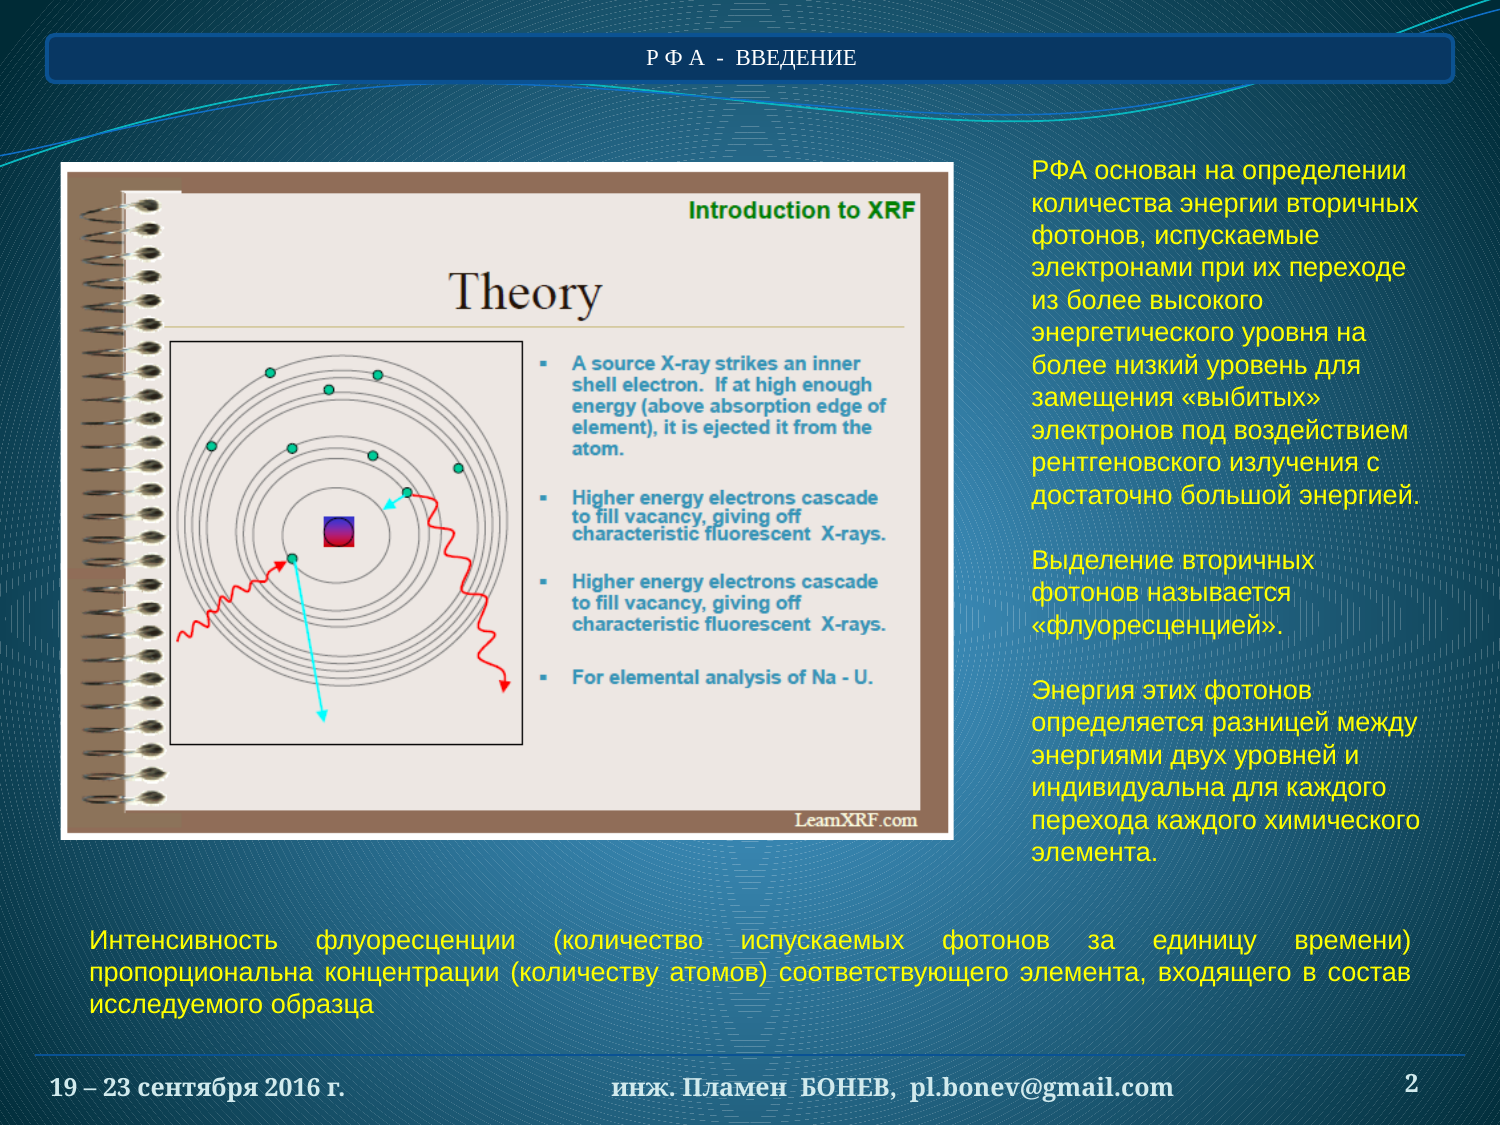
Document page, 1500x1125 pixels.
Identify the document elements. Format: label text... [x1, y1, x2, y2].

slide_number 2 [1382, 1066, 1442, 1102]
picture [60, 162, 954, 840]
title Р Ф А - ВВЕДЕНИЕ [70, 34, 1434, 71]
footer инж. Пламен БОНЕВ, pl.bonev@gmail.com [596, 1066, 1183, 1102]
text_box [44, 32, 1456, 85]
title Р Ф А - АППАРАТУРА В Н А И М – Б А Н - ПРИМЕРы ИЗ ПРАКТИКИ [36, 1057, 361, 1065]
slide_number 19 – 23 сентября 2016 г. [35, 1063, 361, 1102]
text_box Интенсивность флуоресценции (количество испускаемых фотонов за единицу времени) пропорциональна концентрации (количеству атомов) соответствующего элемента, входящего в состав исследуемого образца [74, 914, 1426, 1027]
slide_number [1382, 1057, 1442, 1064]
text_box РФА основан на определении количества энергии вторичных фотонов, испускаемые электронами при их переходе из более высокого энергетического уровня на более низкий уровень для замещения «выбитых» электронов под воздействием рентгеновского излучения с достаточно большой энергией. Выделение вторичных фотонов называется «флуоресценцией». Энергия этих фотонов определяется разницей между энергиями двух уровней и индивидуальна для каждого перехода каждого химического элемента. [1016, 145, 1442, 875]
slide_number 10 [596, 1057, 1183, 1064]
